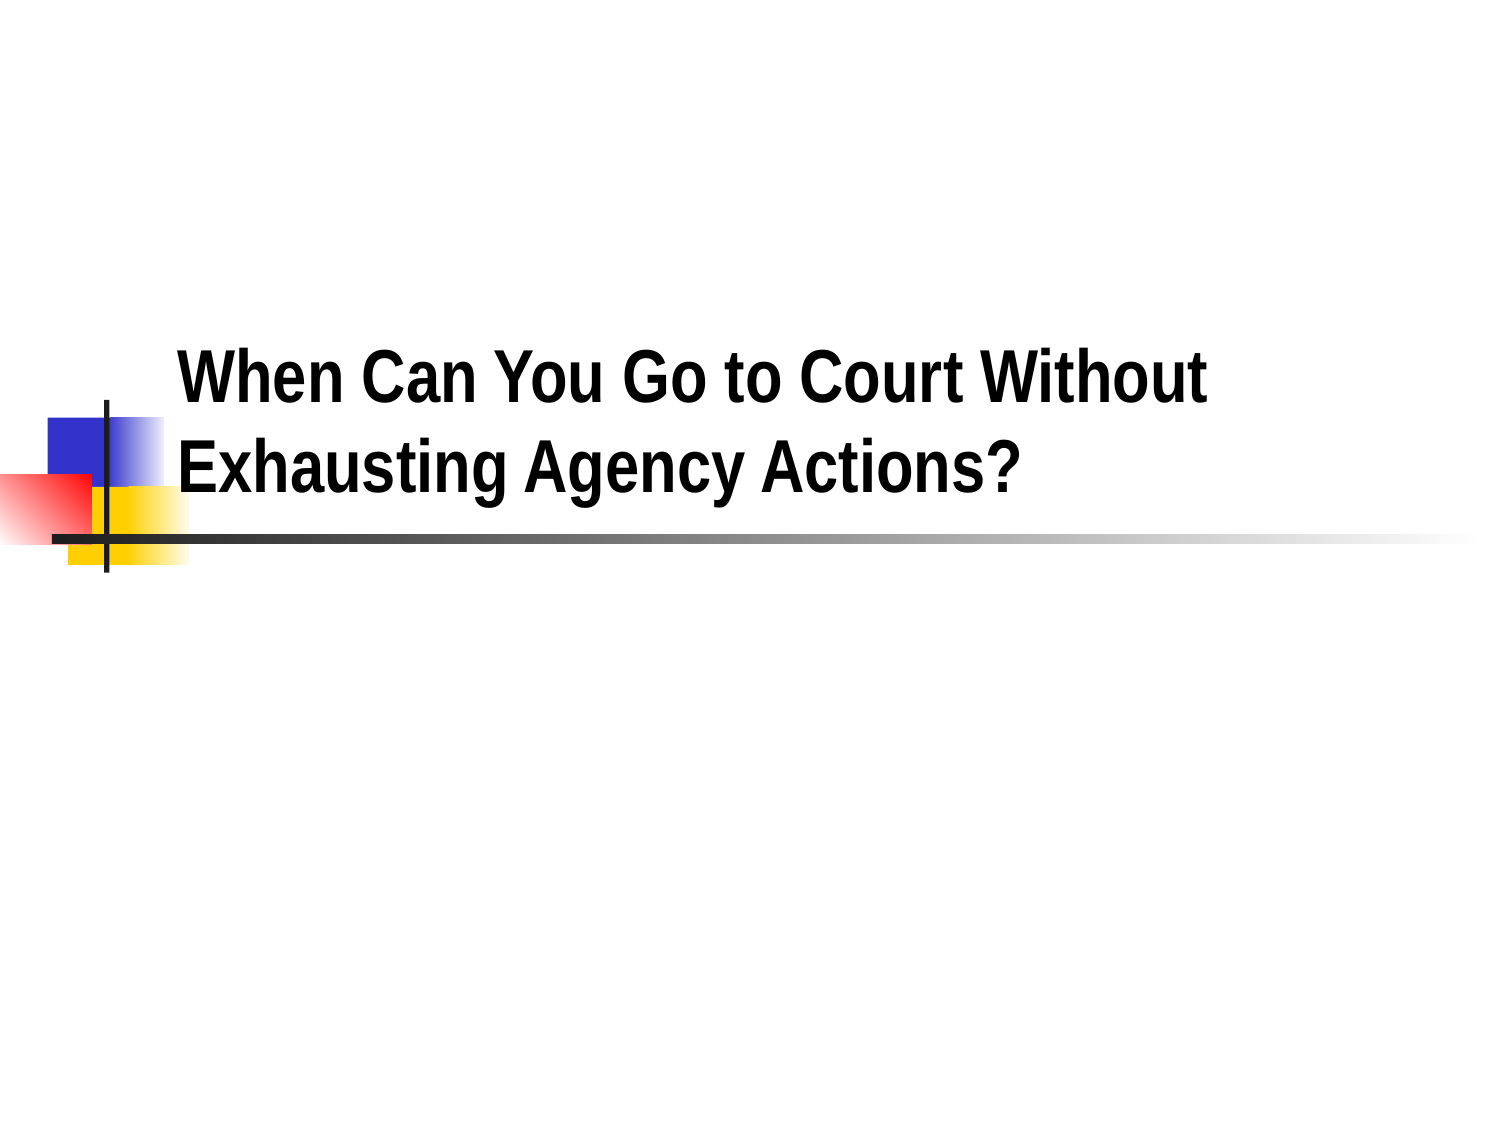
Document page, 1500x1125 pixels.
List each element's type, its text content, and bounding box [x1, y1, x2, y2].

title When Can You Go to Court Without Exhausting Agency Actions? [162, 275, 1438, 515]
